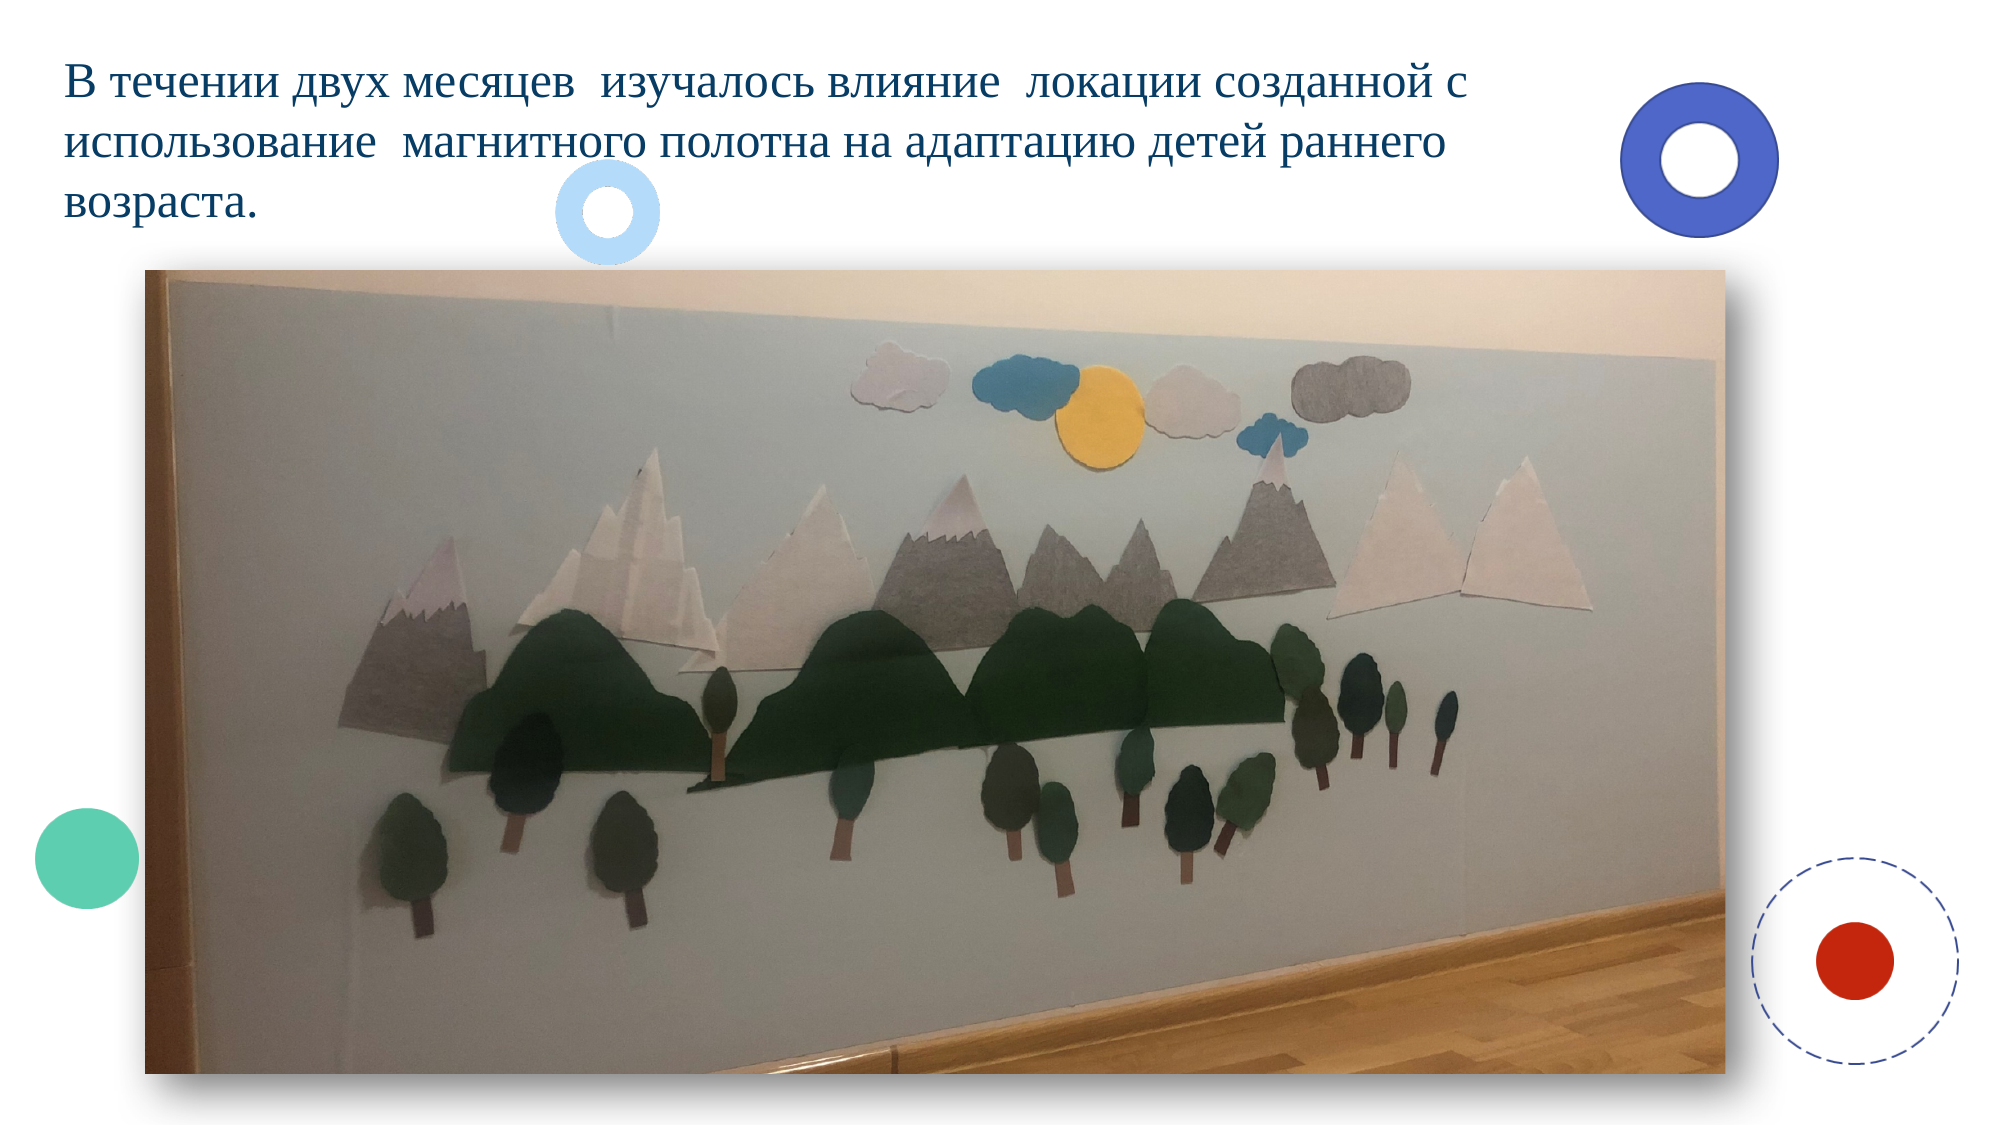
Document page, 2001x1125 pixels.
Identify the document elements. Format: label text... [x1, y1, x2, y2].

picture [35, 270, 1726, 1074]
picture [1620, 82, 1779, 238]
picture [555, 159, 660, 265]
text_box В течении двух месяцев изучалось влияние локации созданной с использование магнитного полотна на адаптацию детей раннего возраста. [49, 40, 1598, 235]
picture [1751, 857, 1959, 1065]
